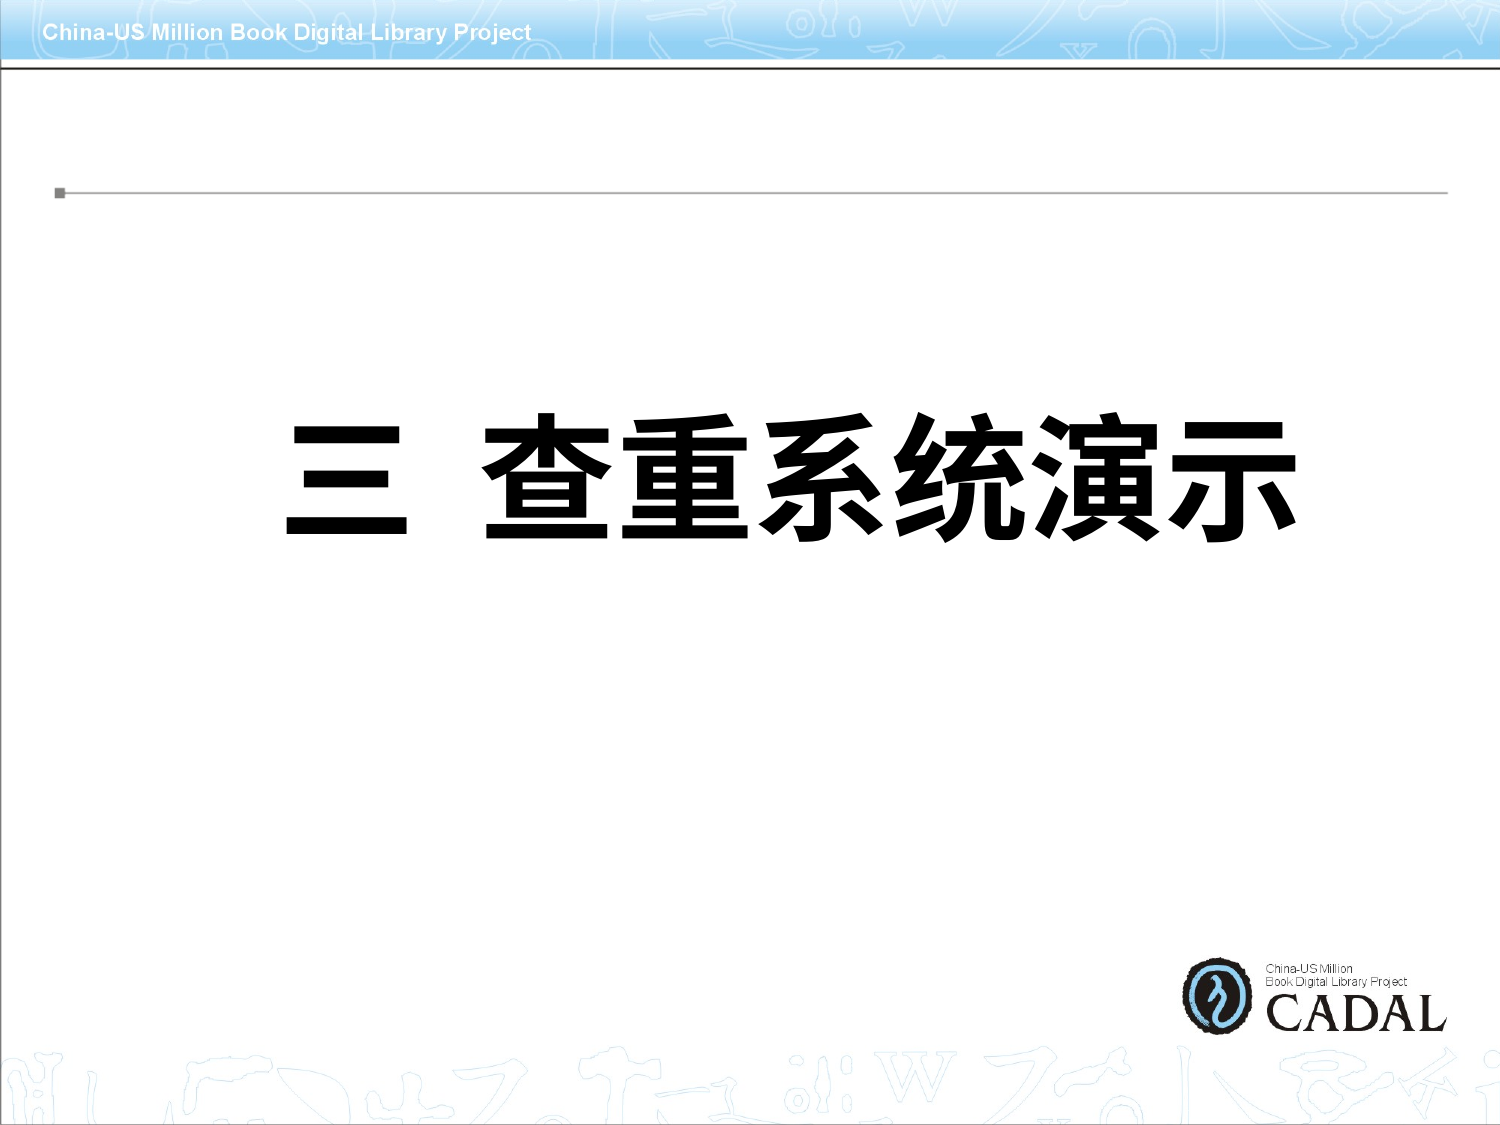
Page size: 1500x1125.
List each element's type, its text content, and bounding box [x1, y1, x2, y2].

picture [0, 0, 1500, 1125]
text_box 三 查重系统演示 [159, 385, 1424, 566]
